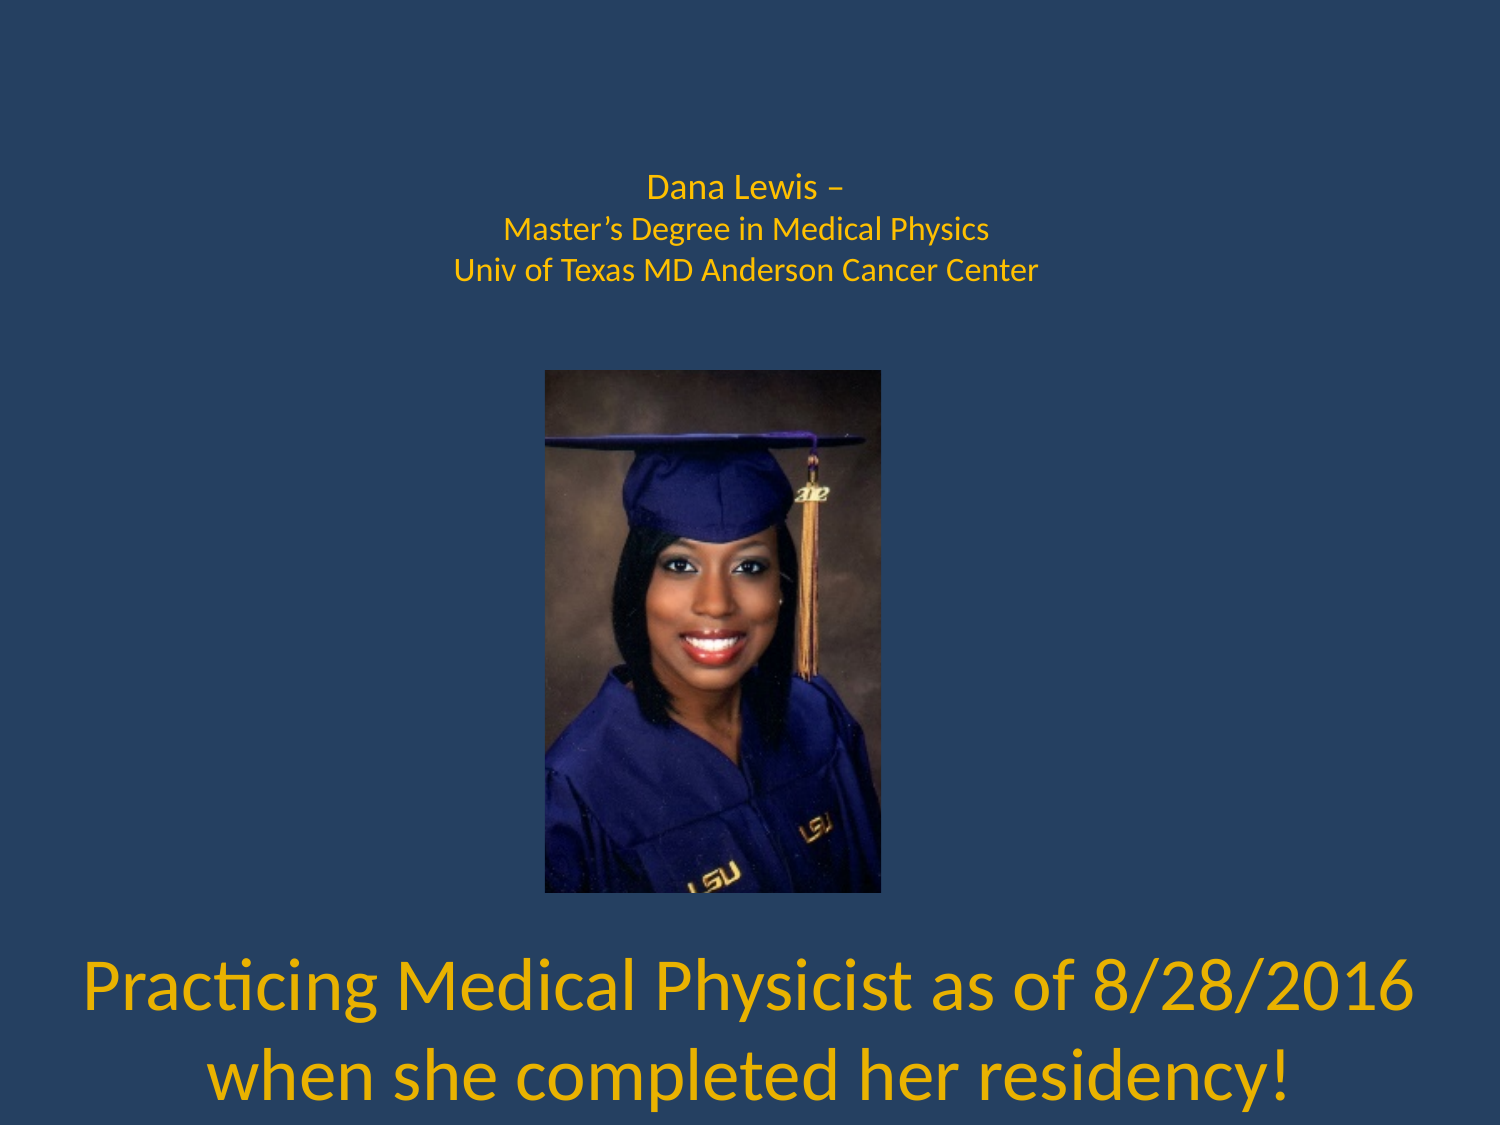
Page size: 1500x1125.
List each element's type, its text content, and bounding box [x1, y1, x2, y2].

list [544, 370, 882, 893]
title Dana Lewis – Master’s Degree in Medical Physics Univ of Texas MD Anderson Cancer Center [24, 153, 1476, 342]
text_box Practicing Medical Physicist as of 8/28/2016 when she completed her residency! [0, 928, 1500, 1123]
